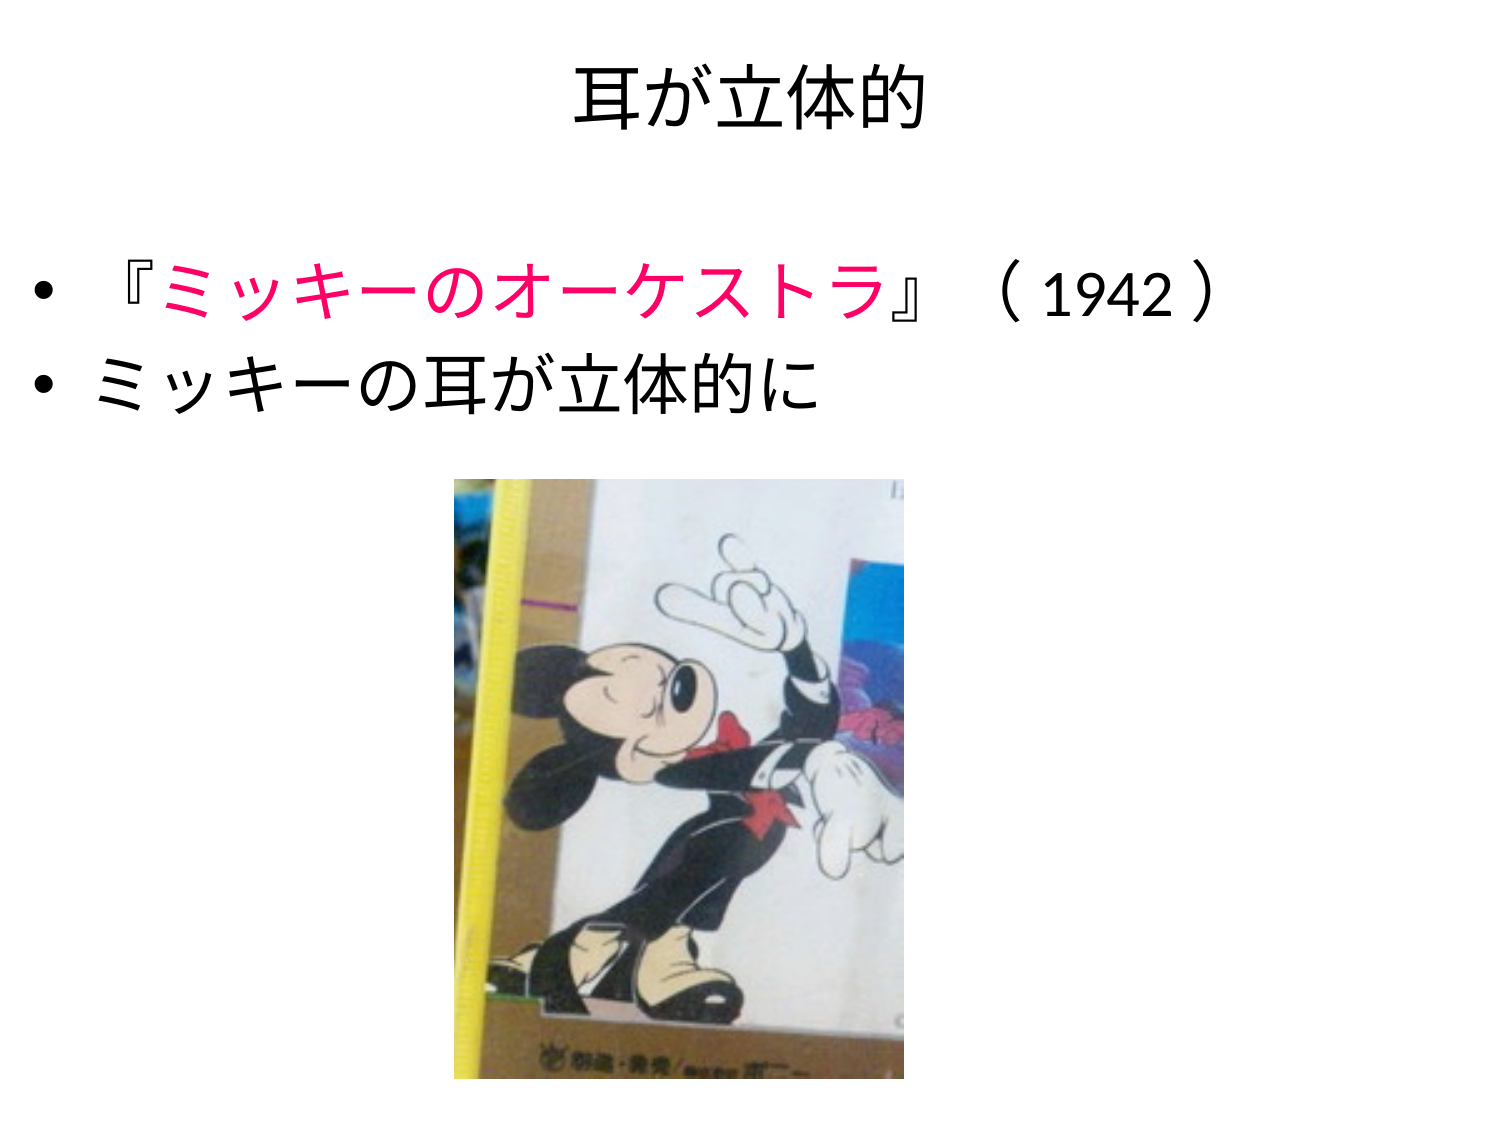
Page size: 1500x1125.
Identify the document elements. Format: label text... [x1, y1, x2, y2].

picture [454, 479, 904, 1079]
list 『ミッキーのオーケストラ』（1942） ミッキーの耳が立体的に [17, 148, 1332, 445]
title 耳が立体的 [75, 45, 1425, 233]
